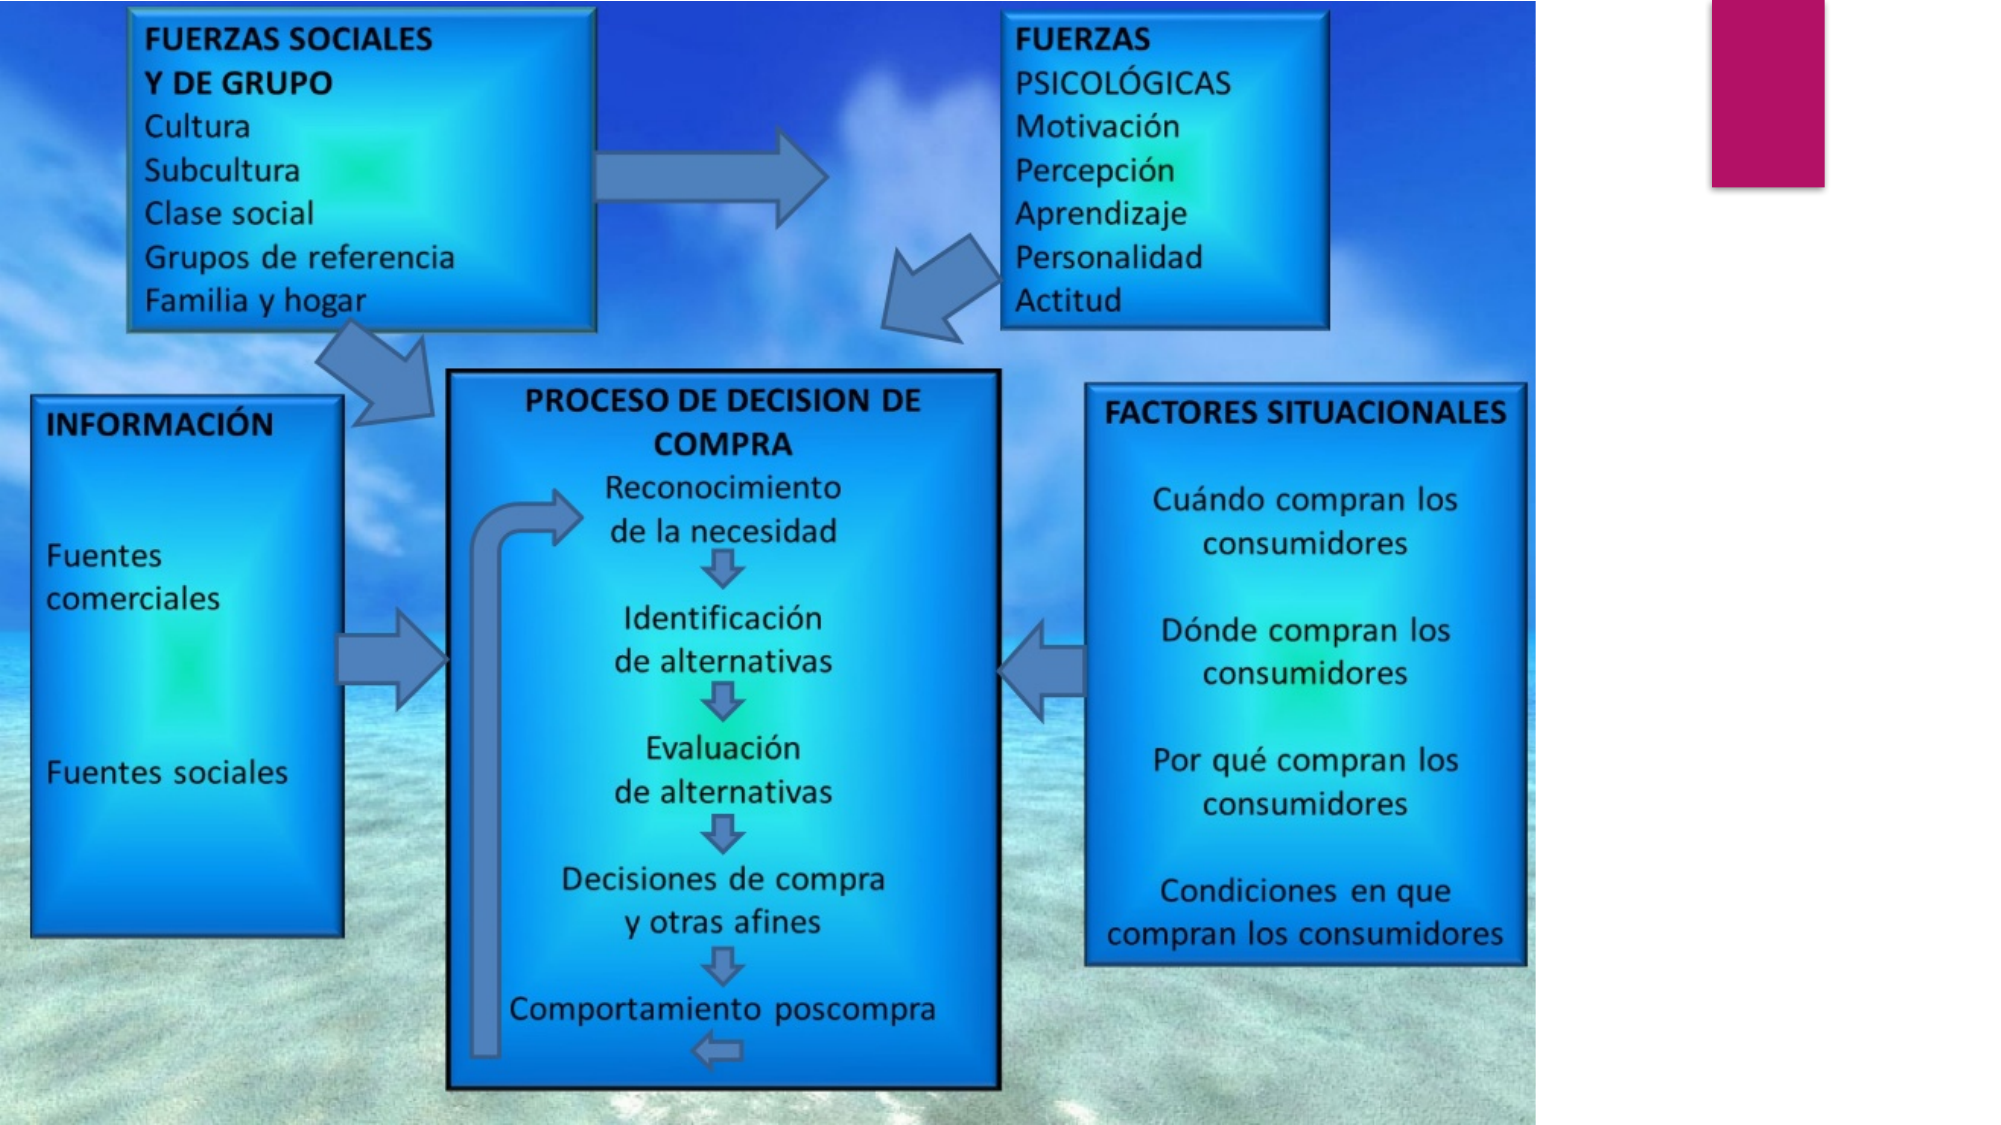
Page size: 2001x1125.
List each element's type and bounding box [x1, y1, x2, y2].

picture [0, 1, 1536, 1125]
